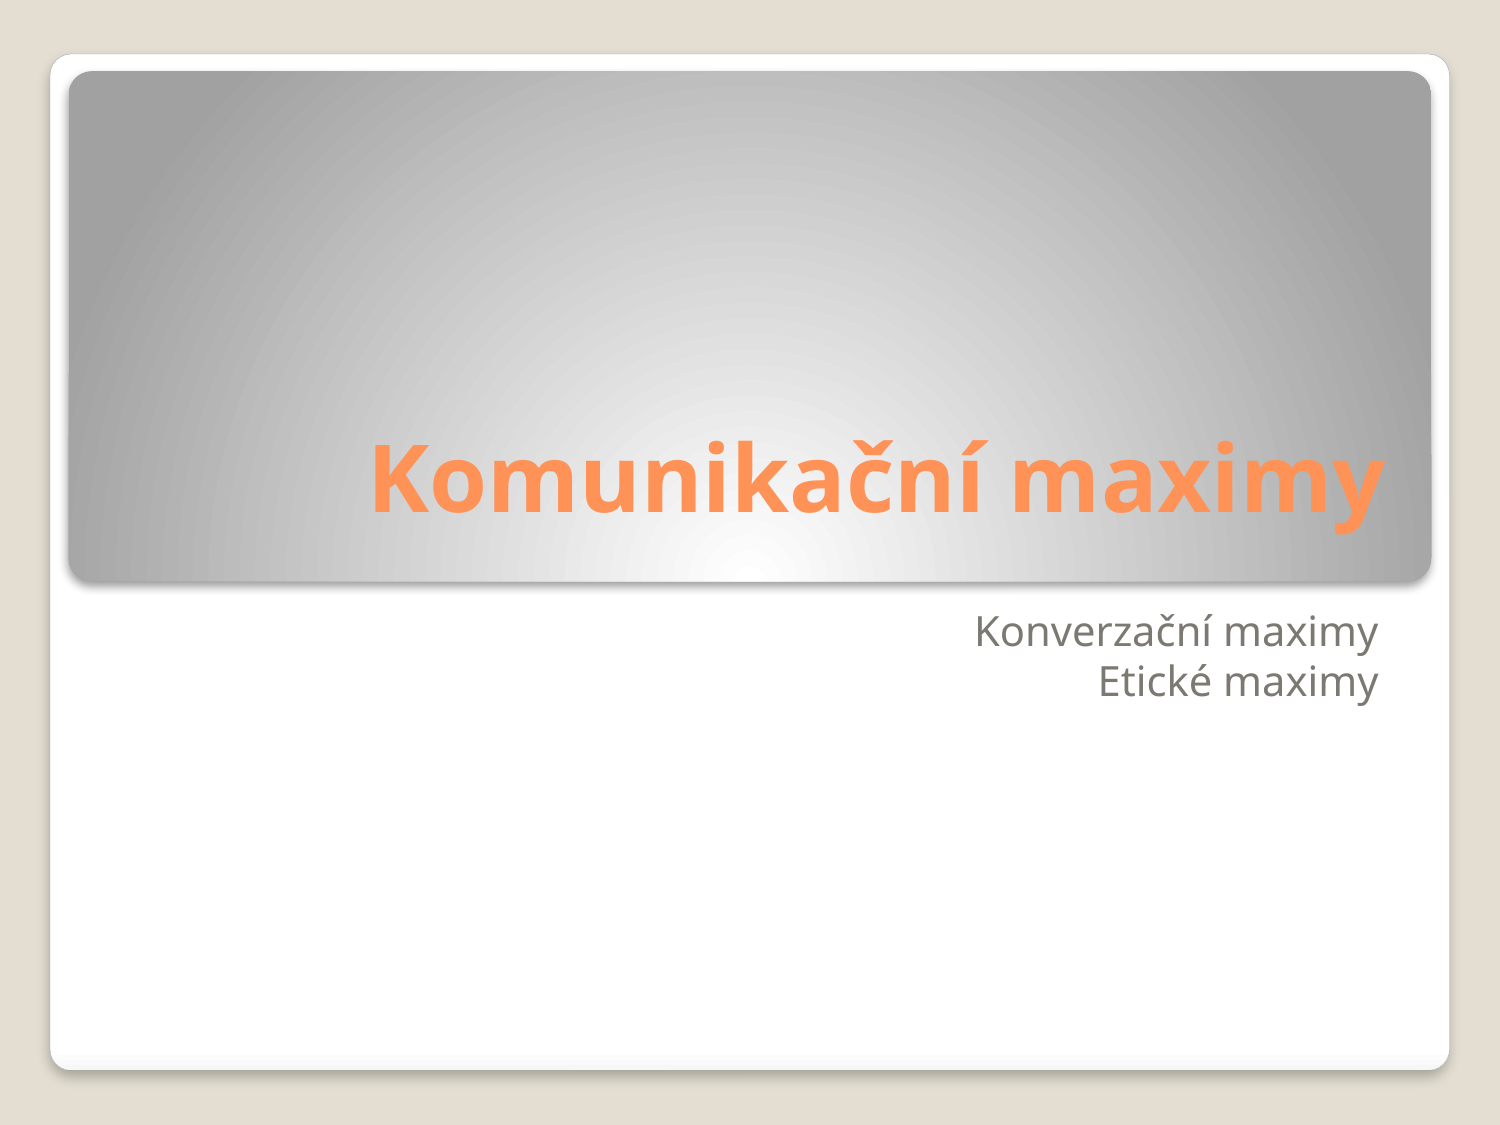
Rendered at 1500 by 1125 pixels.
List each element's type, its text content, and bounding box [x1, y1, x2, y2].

title Komunikační maximy [118, 298, 1394, 539]
subtitle Konverzační maximy Etické maximy [118, 604, 1394, 755]
